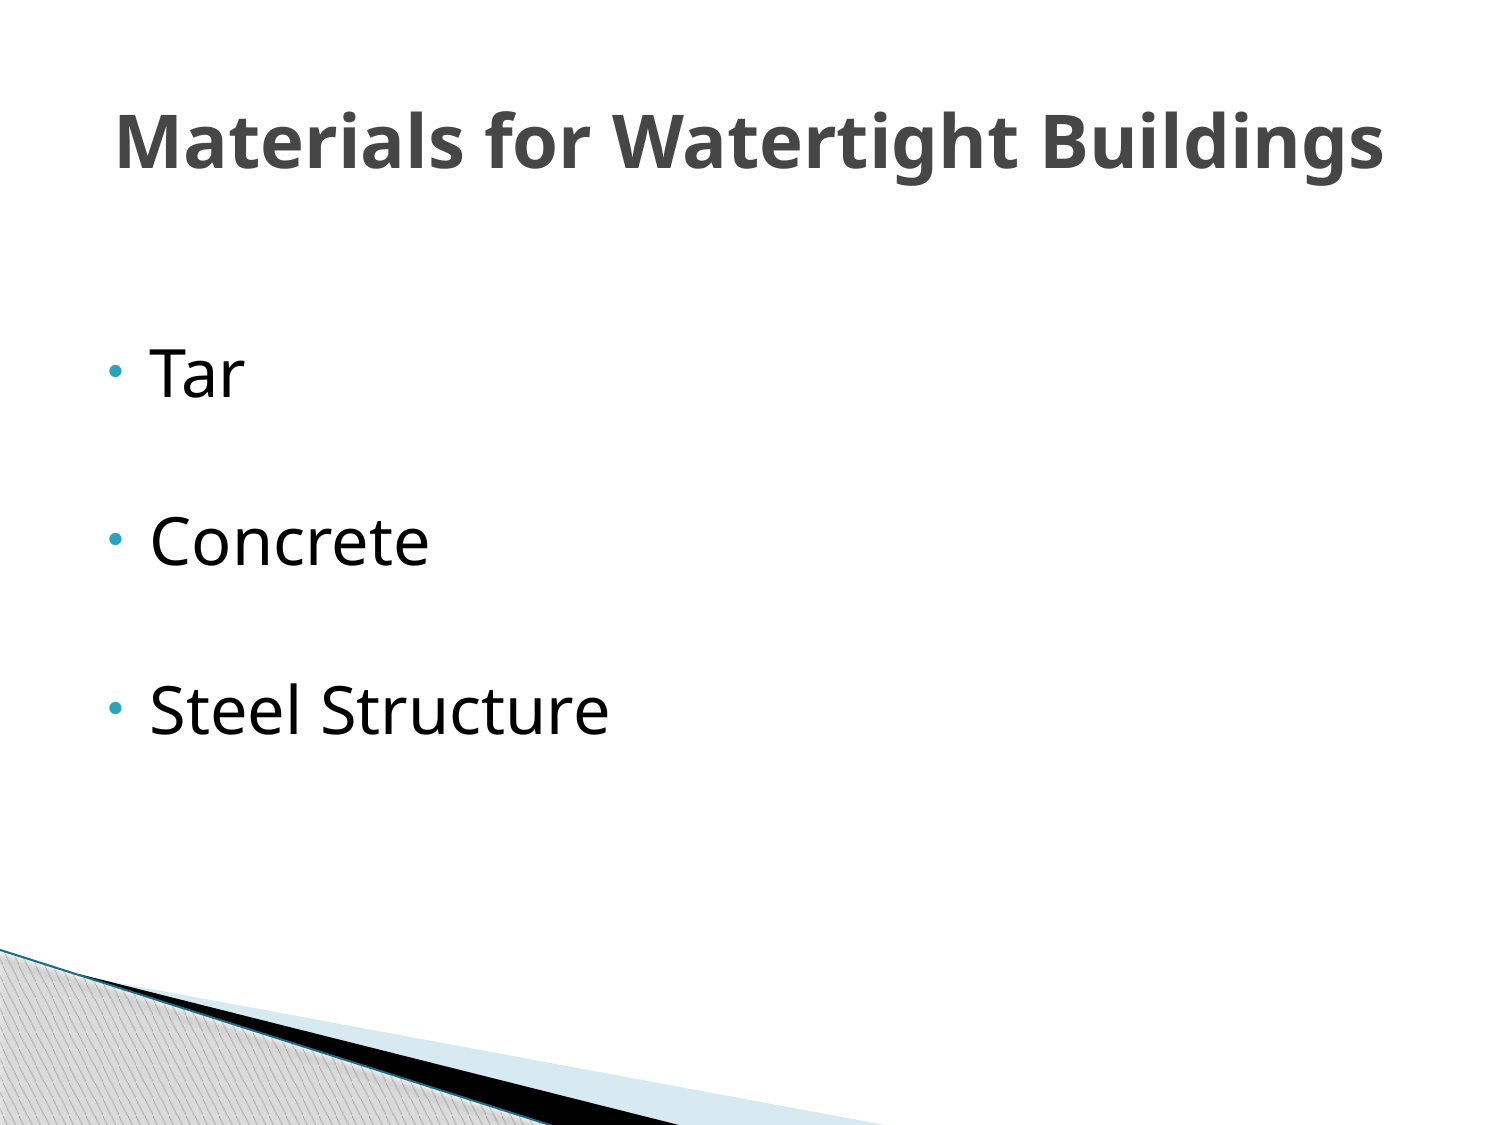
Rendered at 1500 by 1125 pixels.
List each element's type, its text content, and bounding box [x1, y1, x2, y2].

title Materials for Watertight Buildings [75, 45, 1425, 233]
list Tar Concrete Steel Structure [75, 243, 1425, 986]
